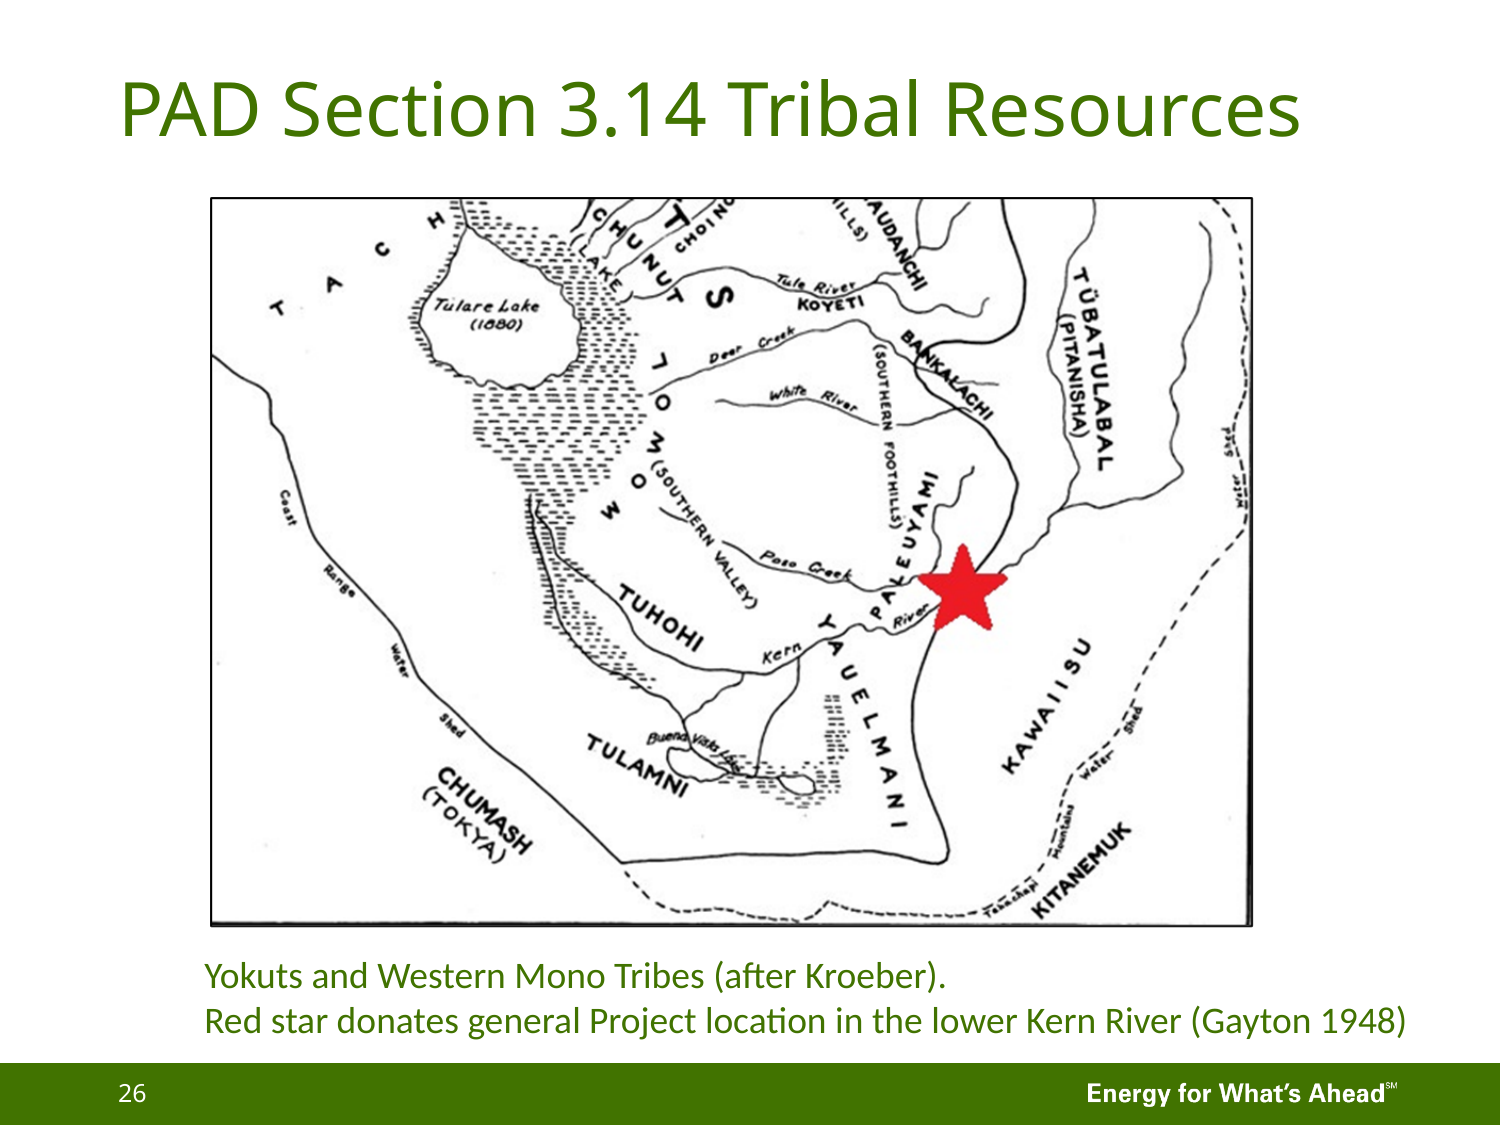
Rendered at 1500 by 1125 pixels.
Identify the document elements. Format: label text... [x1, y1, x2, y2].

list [209, 196, 1254, 928]
slide_number 26 [103, 1064, 441, 1125]
picture [1088, 1082, 1397, 1107]
title PAD Section 3.14 Tribal Resources [103, 43, 1397, 182]
text_box Yokuts and Western Mono Tribes (after Kroeber). Red star donates general Project location in the lower Kern River (Gayton 1948) [189, 943, 1446, 1048]
